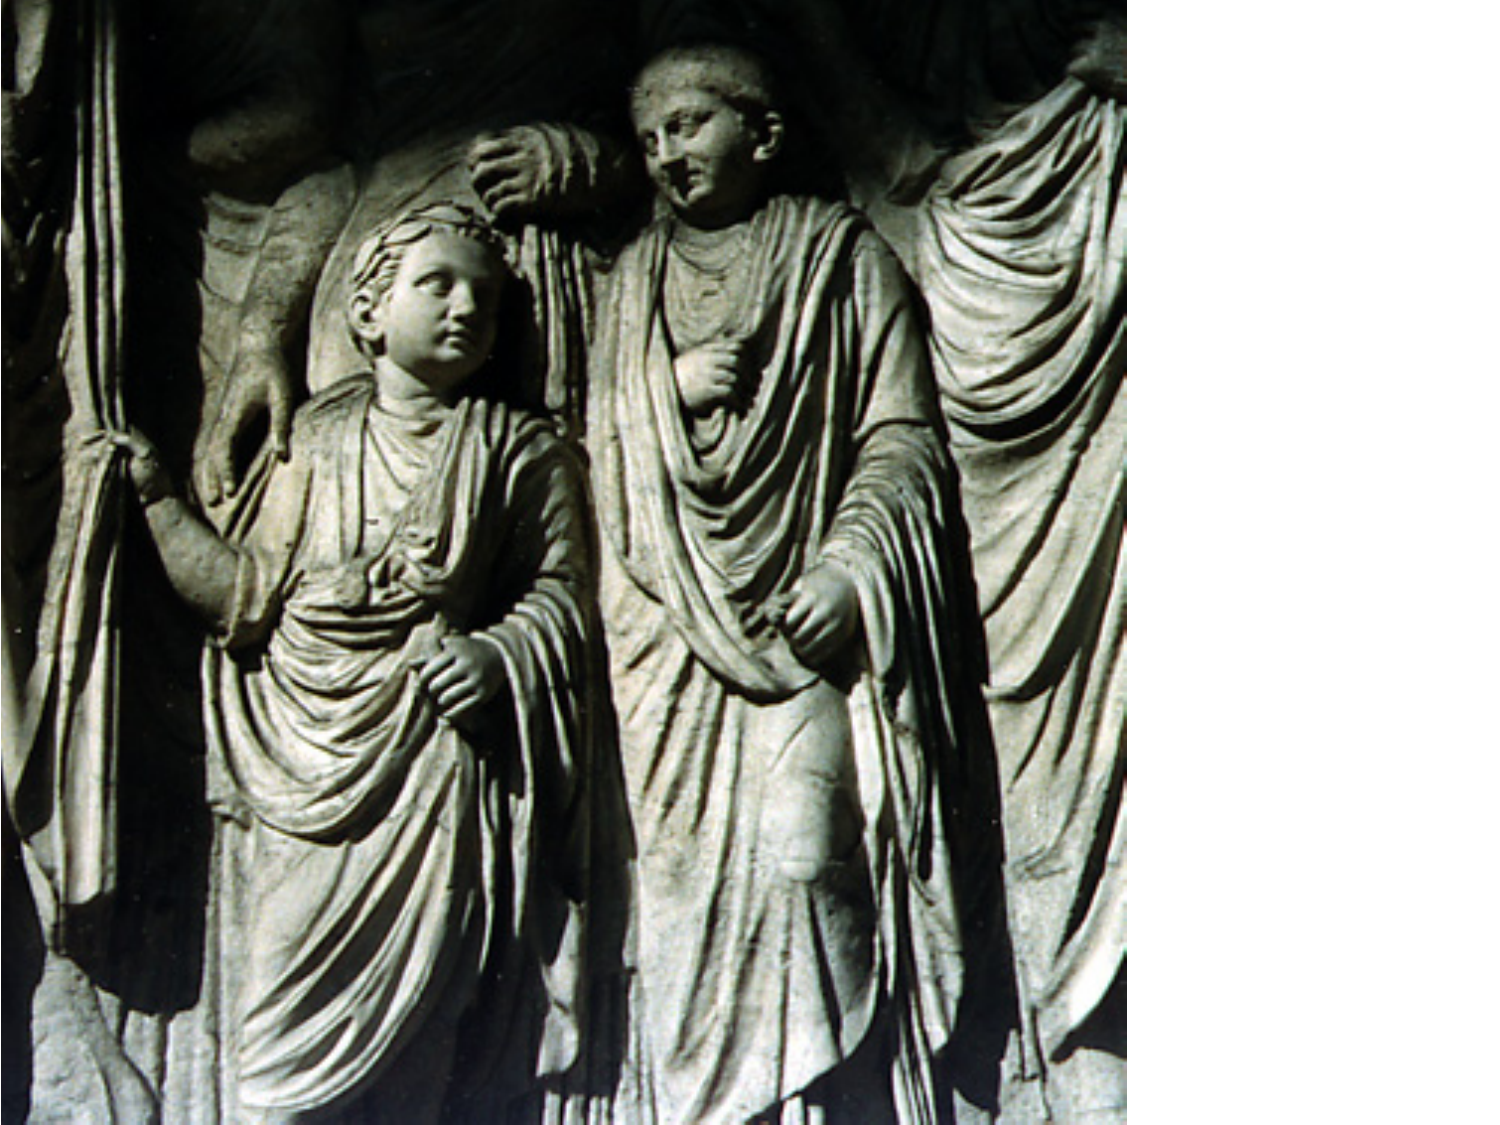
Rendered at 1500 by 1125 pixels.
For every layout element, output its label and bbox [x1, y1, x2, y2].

picture [1, 0, 1127, 1125]
